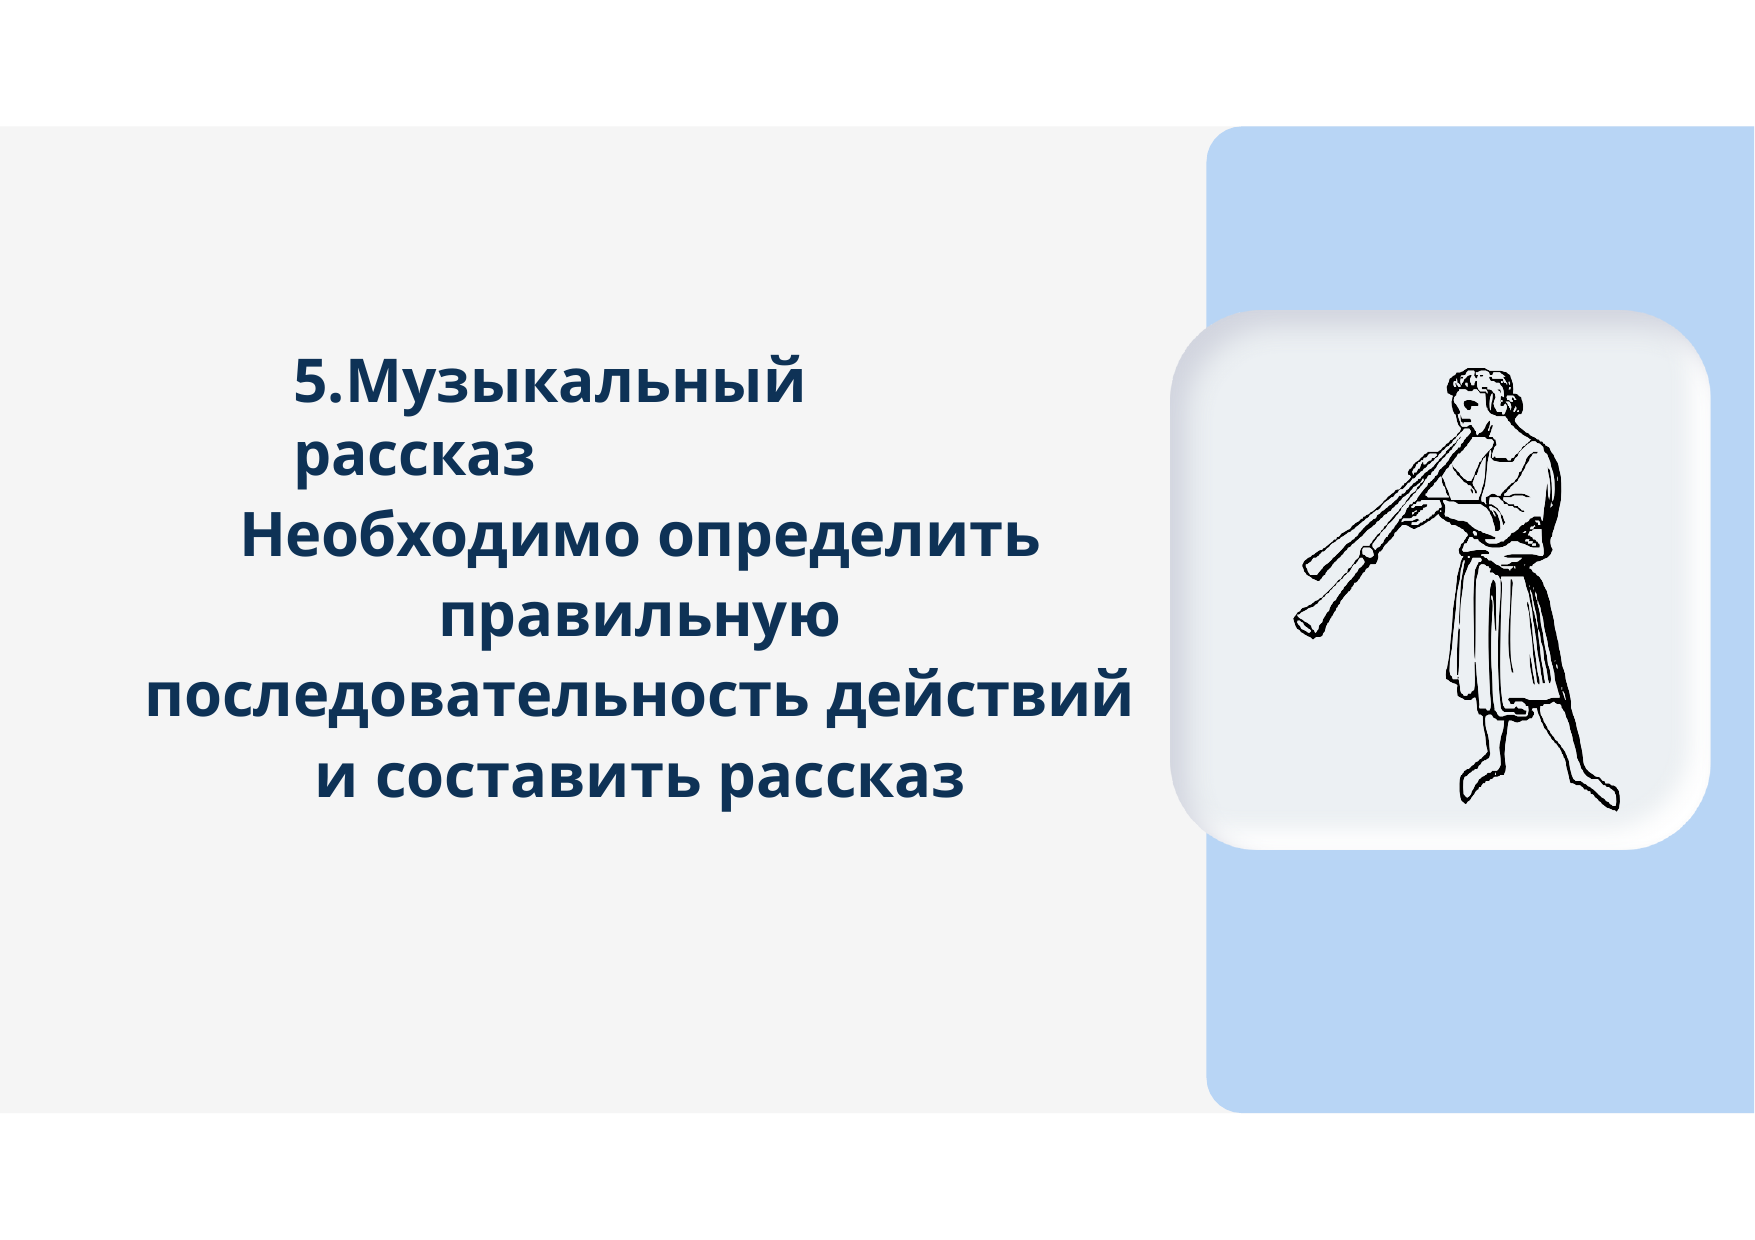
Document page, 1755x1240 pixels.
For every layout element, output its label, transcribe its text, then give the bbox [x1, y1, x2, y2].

text_box Необходимо определить правильную последовательность действий и составить рассказ [141, 485, 1138, 810]
text_box 5.Музыкальный рассказ [291, 339, 1014, 488]
picture [1170, 310, 1711, 850]
